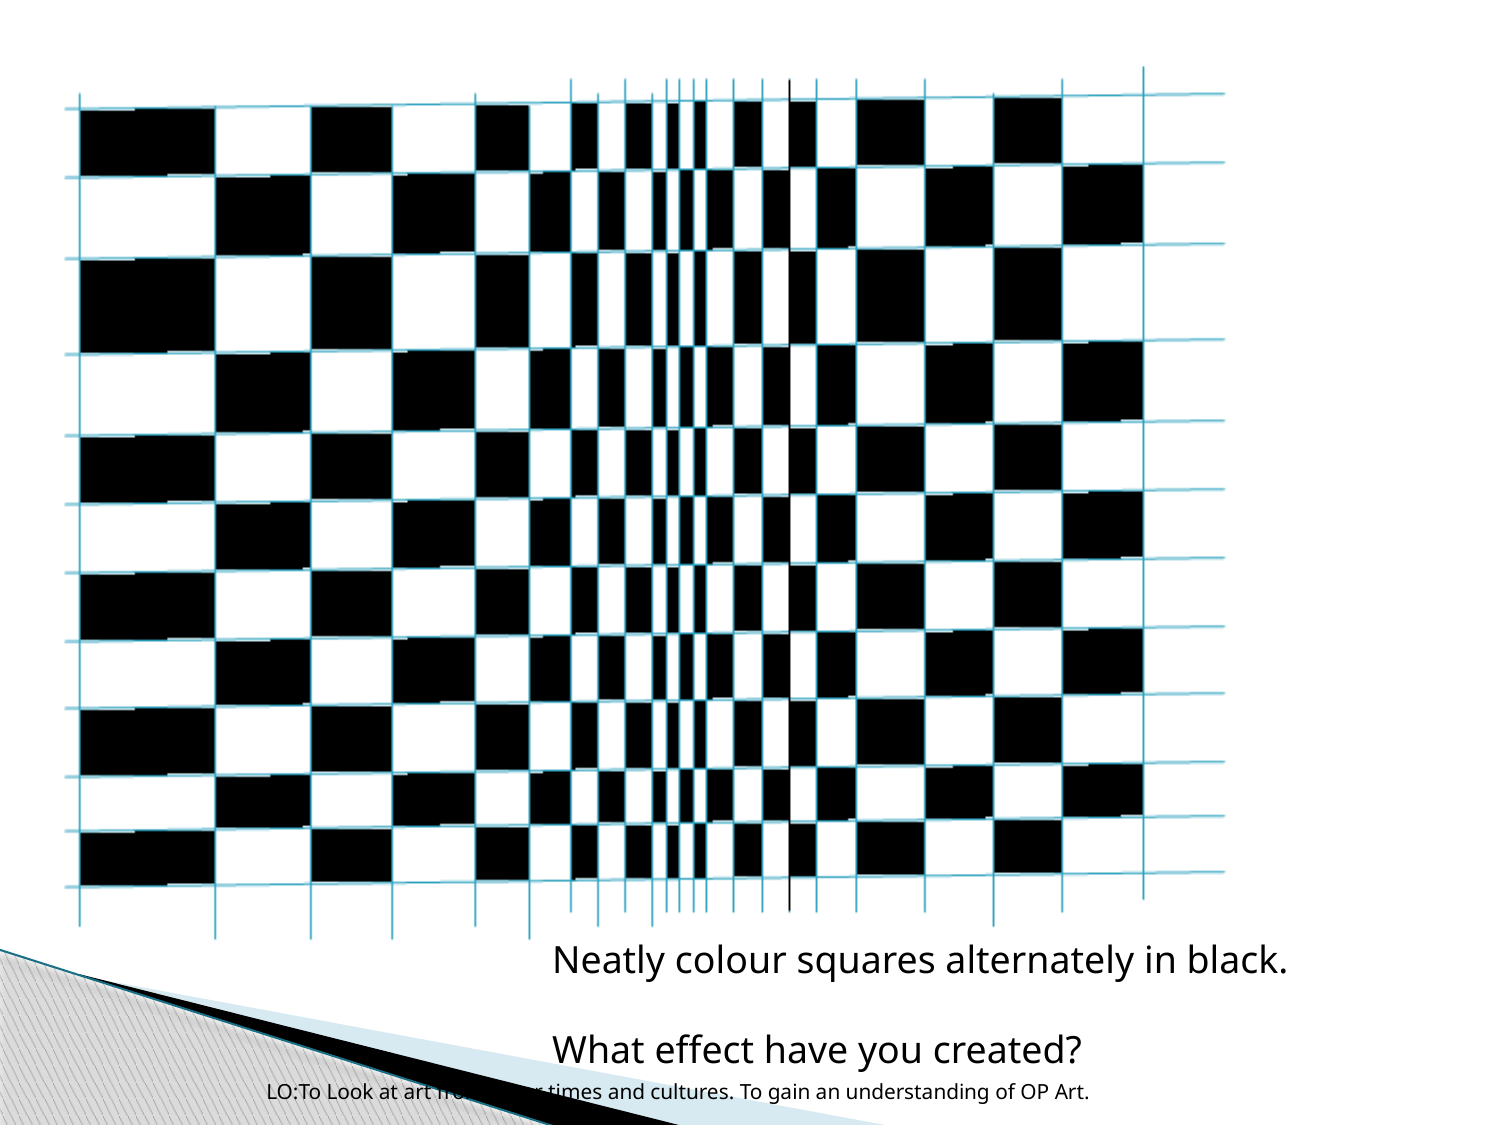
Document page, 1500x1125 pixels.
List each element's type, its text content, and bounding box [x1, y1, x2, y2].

text_box Neatly colour squares alternately in black. What effect have you created? [537, 928, 1353, 1079]
picture [63, 66, 1282, 947]
footer LO:To Look at art from other times and cultures. To gain an understanding of OP Art. [29, 1051, 1105, 1112]
